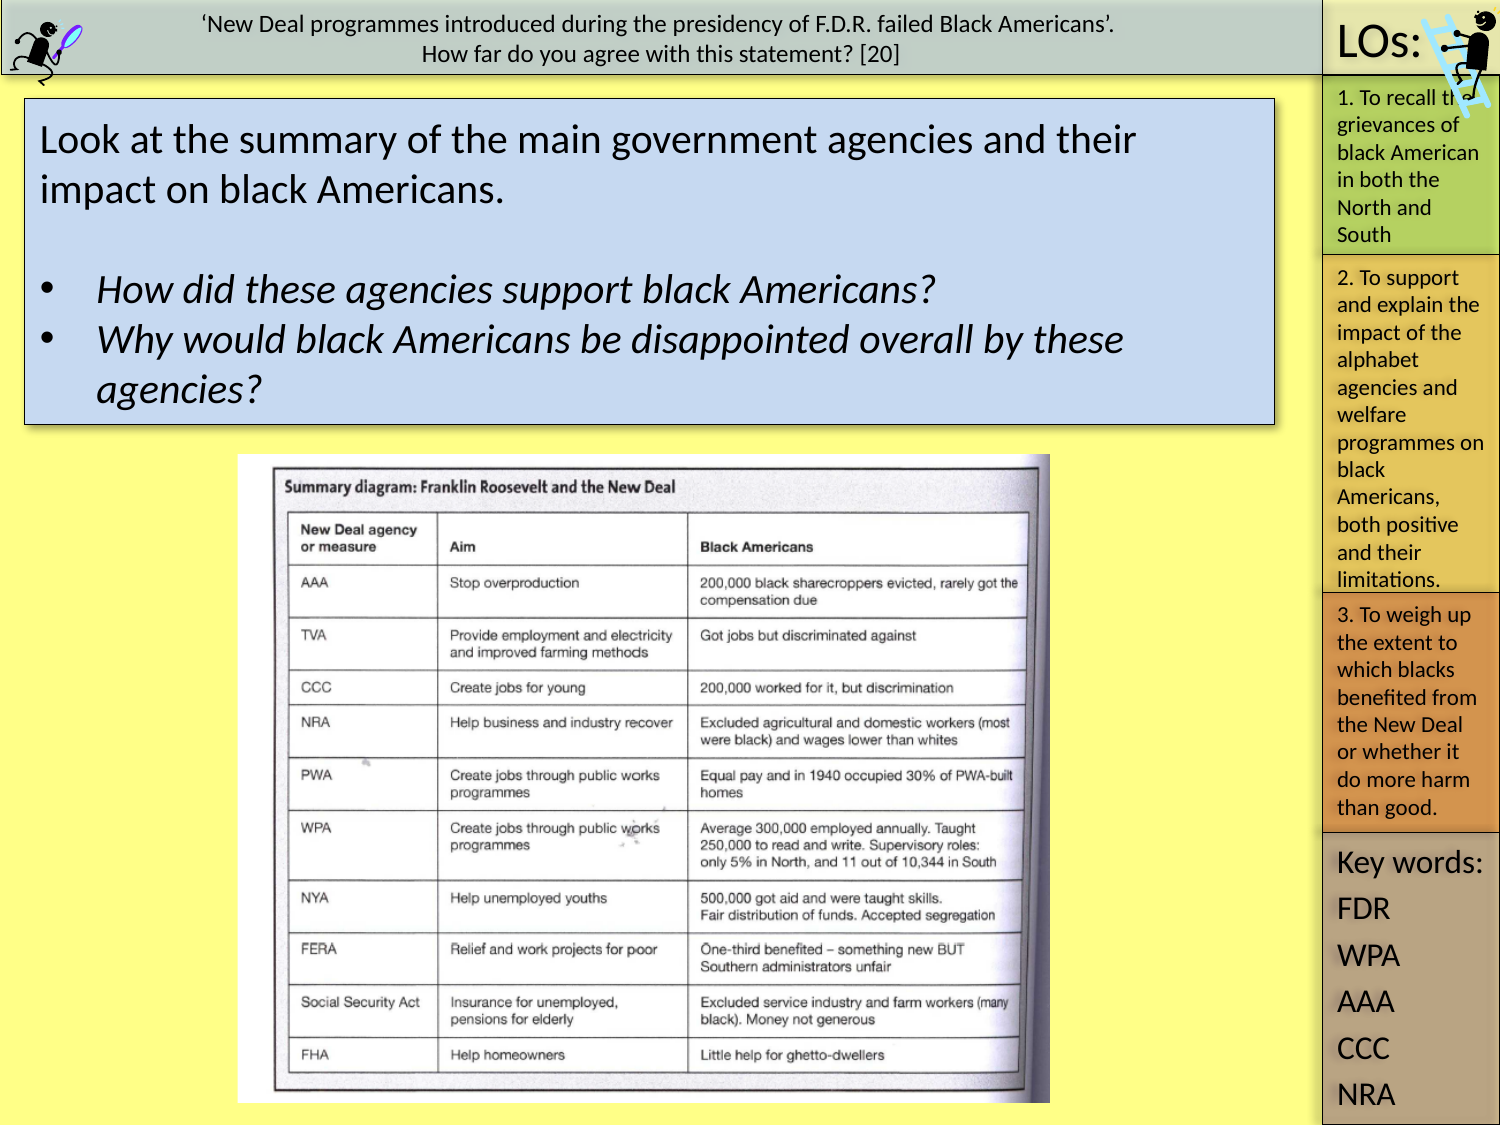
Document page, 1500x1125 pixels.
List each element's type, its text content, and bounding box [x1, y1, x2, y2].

text_box Look at the summary of the main government agencies and their impact on black Americans. How did these agencies support black Americans? Why would black Americans be disappointed overall by these agencies? [24, 98, 1275, 425]
picture [237, 454, 1051, 1104]
